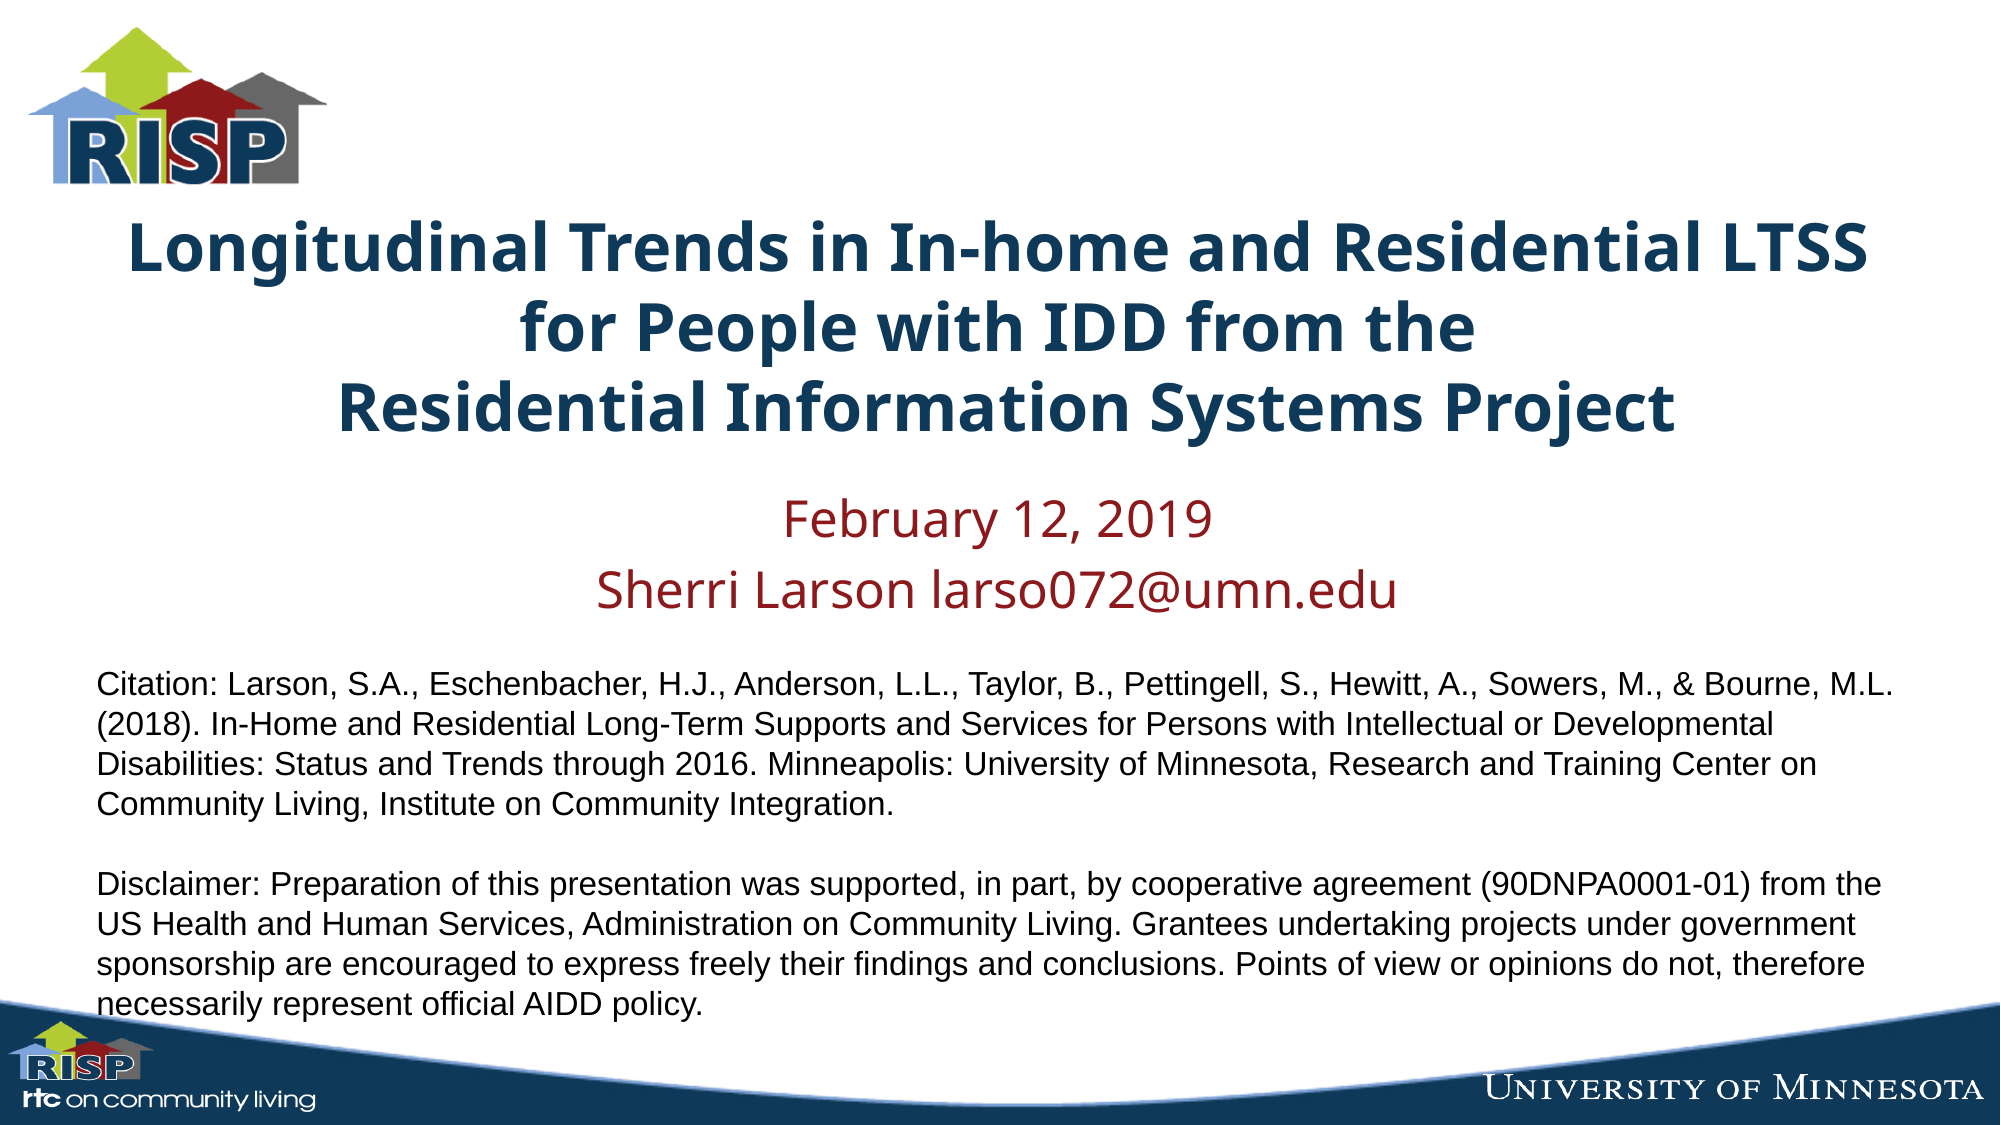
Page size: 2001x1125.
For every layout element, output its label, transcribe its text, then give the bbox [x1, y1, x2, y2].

subtitle February 12, 2019 Sherri Larson larso072@umn.edu [373, 478, 1624, 631]
picture [0, 997, 2000, 1125]
picture [27, 18, 327, 197]
title Longitudinal Trends in In-home and Residential LTSS for People with IDD from the Residential Information Systems Project [63, 196, 1935, 454]
text_box Citation: Larson, S.A., Eschenbacher, H.J., Anderson, L.L., Taylor, B., Pettingell, S., Hewitt, A., Sowers, M., & Bourne, M.L. (2018). In-Home and Residential Long-Term Supports and Services for Persons with Intellectual or Developmental Disabilities: Status and Trends through 2016. Minneapolis: University of Minnesota, Research and Training Center on Community Living, Institute on Community Integration. Disclaimer: Preparation of this presentation was supported, in part, by cooperative agreement (90DNPA0001-01) from the US Health and Human Services, Administration on Community Living. Grantees undertaking projects under government sponsorship are encouraged to express freely their findings and conclusions. Points of view or opinions do not, therefore necessarily represent official AIDD policy. [81, 655, 1935, 1030]
